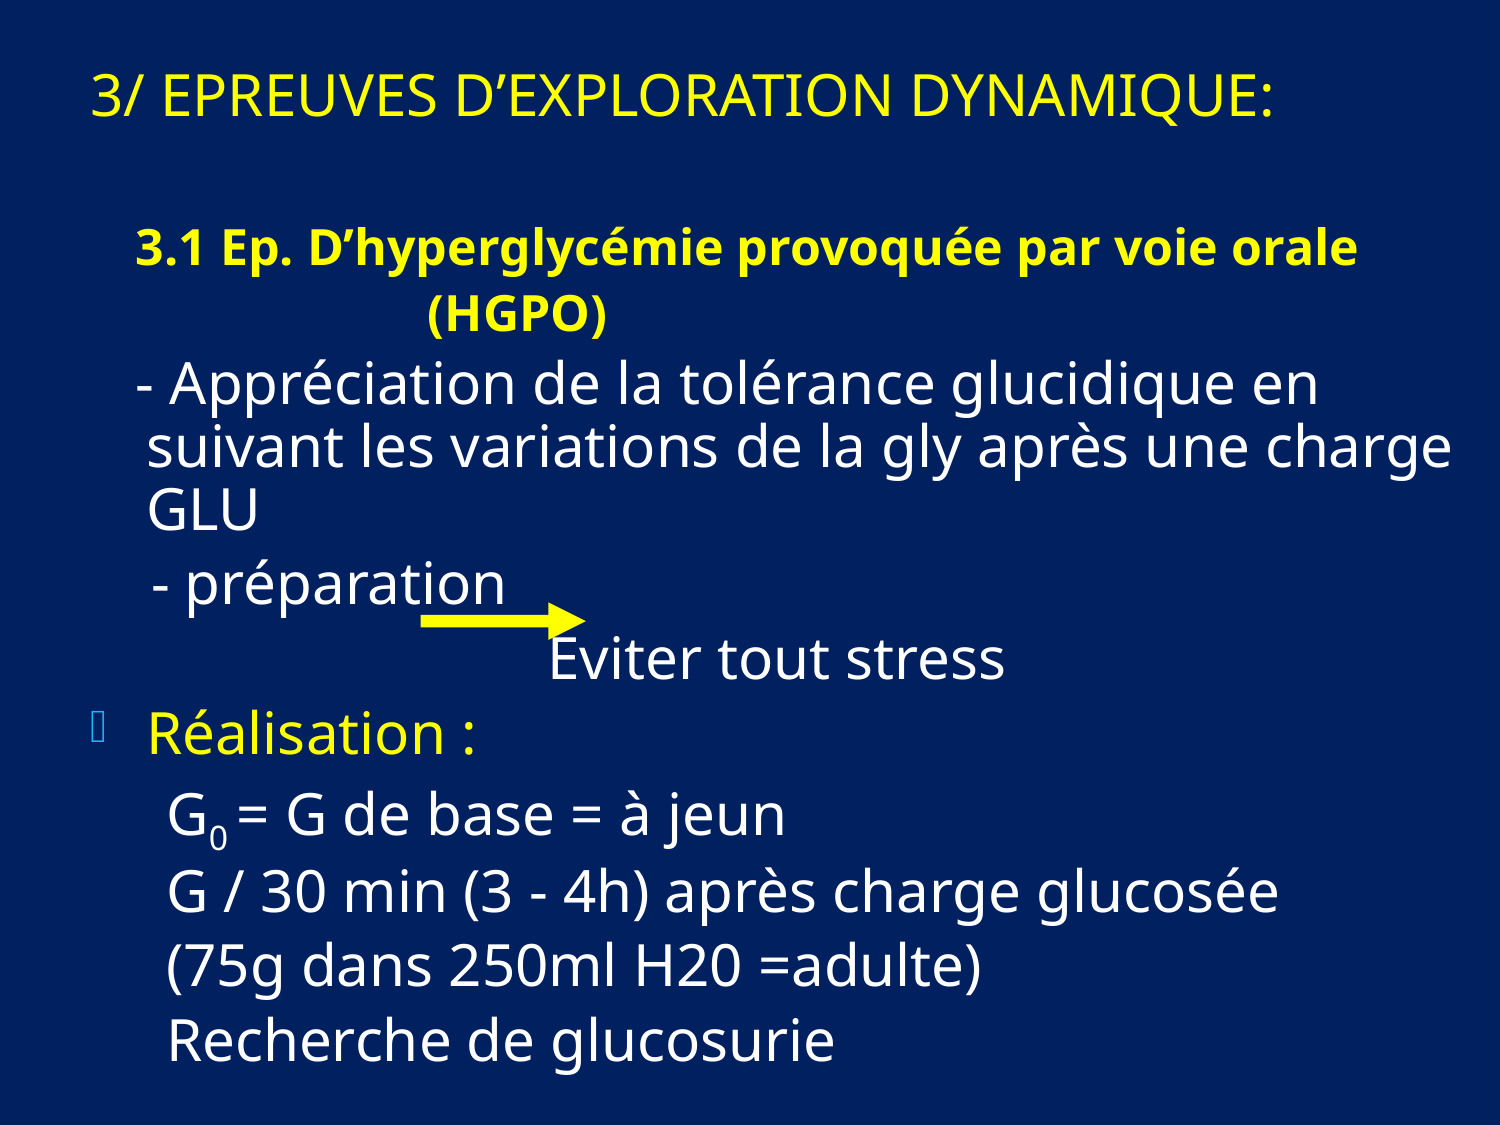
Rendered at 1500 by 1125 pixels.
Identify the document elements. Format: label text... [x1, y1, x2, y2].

text_box [420, 614, 586, 628]
list 3/ EPREUVES D’EXPLORATION DYNAMIQUE: 3.1 Ep. D’hyperglycémie provoquée par voie orale (HGPO) - Appréciation de la tolérance glucidique en suivant les variations de la gly après une charge GLU - préparation Eviter tout stress Réalisation : G0 = G de base = à jeun G / 30 min (3 - 4h) après charge glucosée (75g dans 250ml H20 =adulte) Recherche de glucosurie [74, 58, 1500, 1059]
